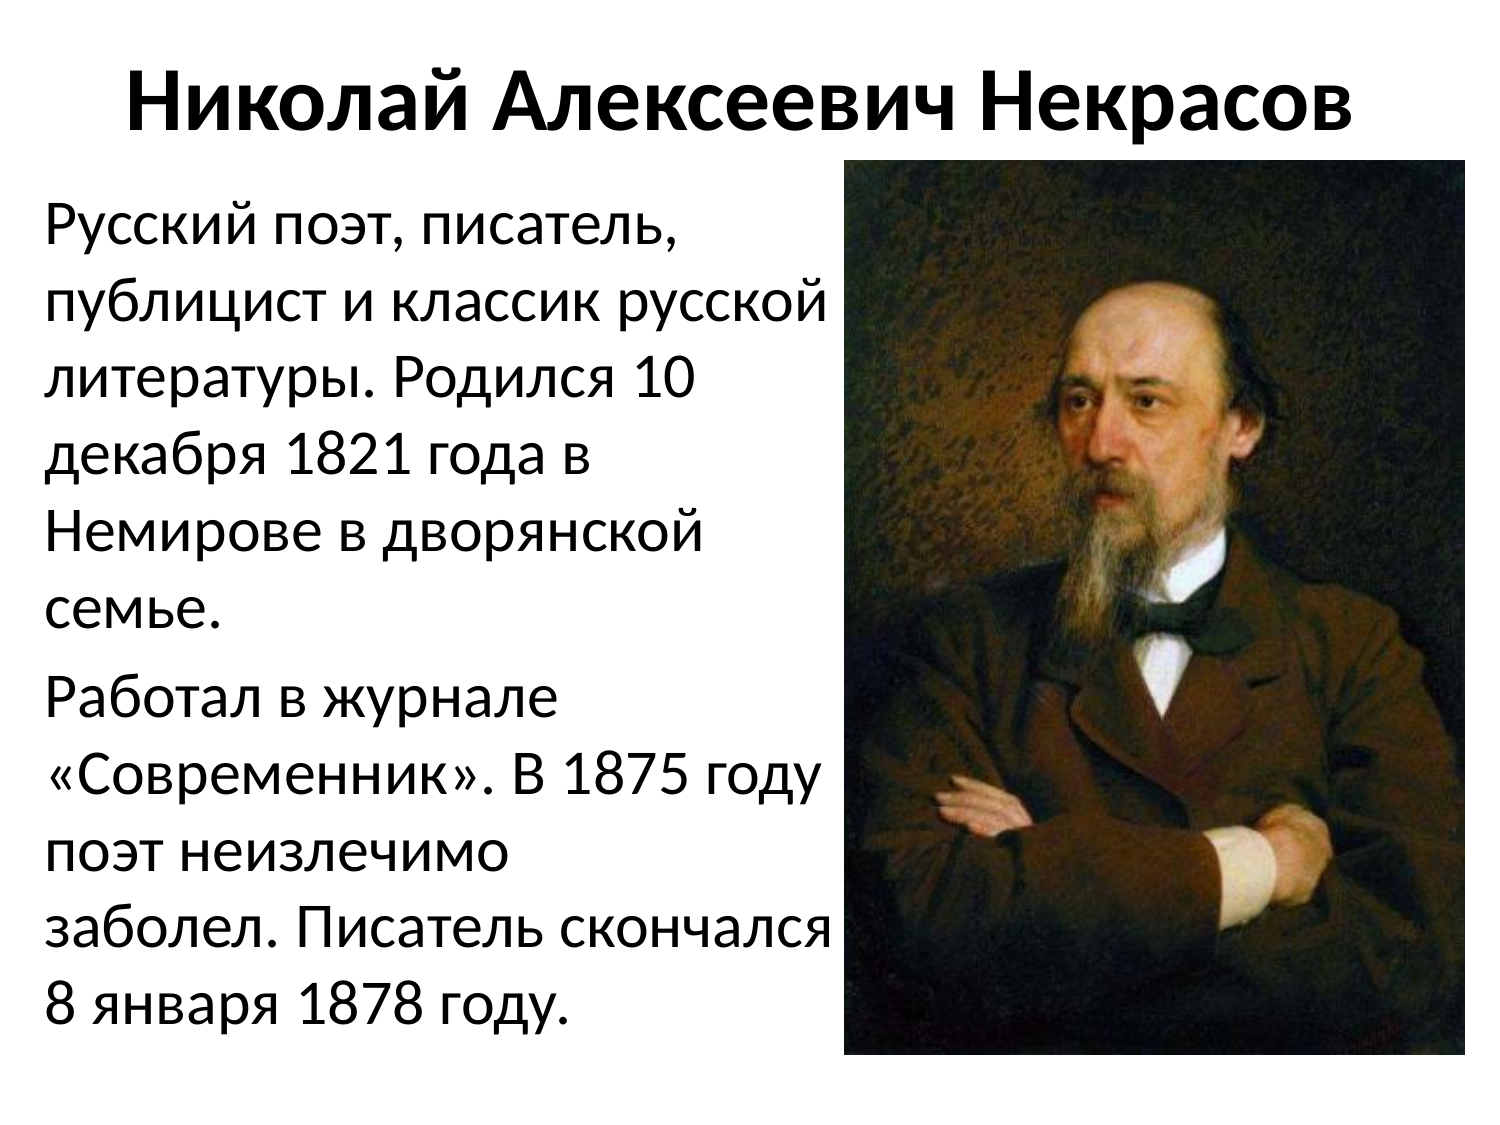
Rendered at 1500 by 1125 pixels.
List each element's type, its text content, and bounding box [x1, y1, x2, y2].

list Русский поэт, писатель, публицист и классик русской литературы. Родился 10 декабря 1821 года в Немирове в дворянской семье. Работал в журнале «Современник». В 1875 году поэт неизлечимо заболел. Писатель скончался 8 января 1878 году. [29, 172, 857, 1071]
picture [844, 160, 1465, 1055]
title Николай Алексеевич Некрасов [76, 0, 1427, 172]
